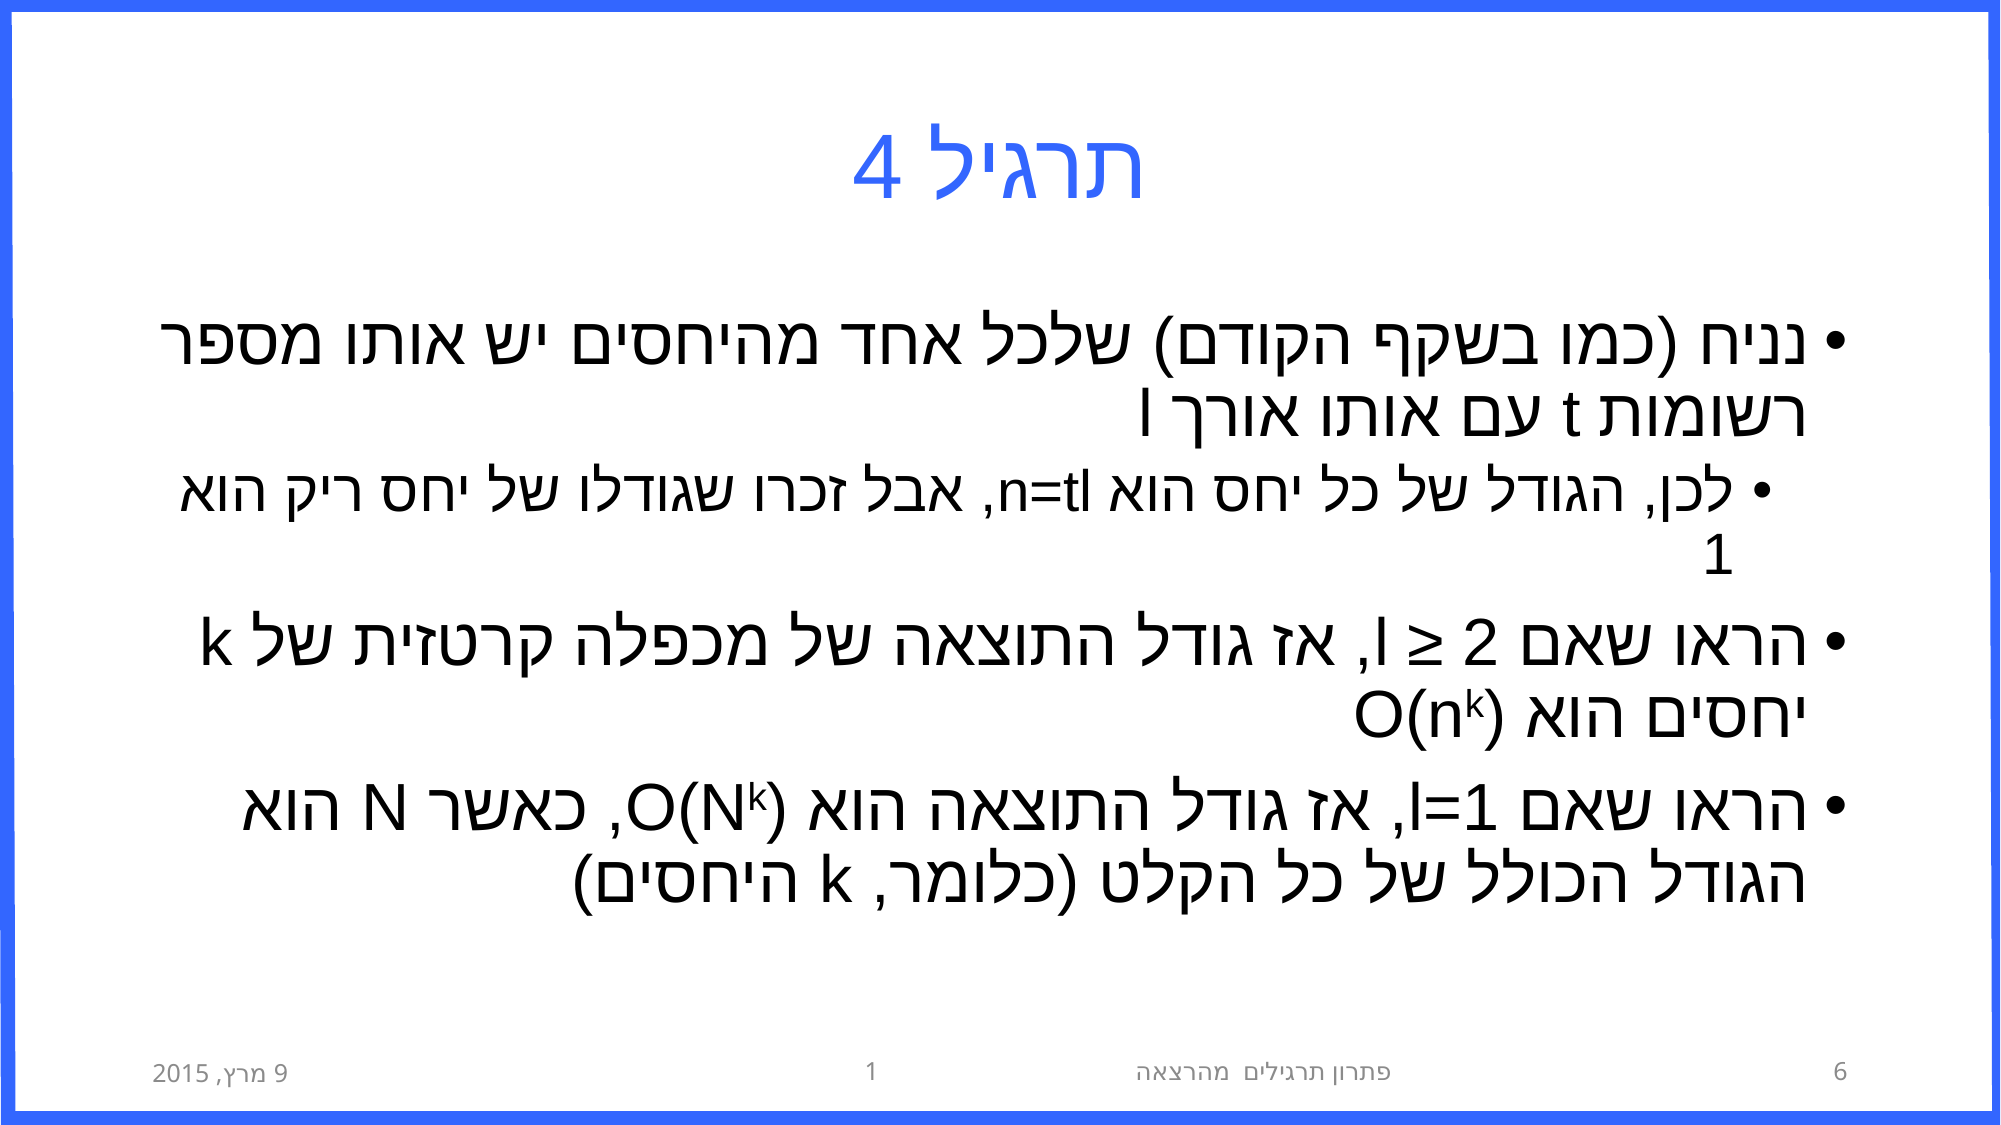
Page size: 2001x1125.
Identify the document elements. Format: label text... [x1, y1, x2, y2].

slide_number 6 [1412, 1042, 1863, 1103]
footer פתרון תרגילים מהרצאה 1 [662, 1042, 1338, 1103]
list נניח (כמו בשקף הקודם) שלכל אחד מהיחסים יש אותו מספר רשומות t עם אותו אורך l לכן, הגודל של כל יחס הוא n=tl, אבל זכרו שגודלו של יחס ריק הוא 1 הראו שאם l ≥ 2, אז גודל התוצאה של מכפלה קרטזית של k יחסים הוא O(nk) הראו שאם l=1, אז גודל התוצאה הוא O(Nk), כאשר N הוא הגודל הכולל של כל הקלט (כלומר, k היחסים) [137, 299, 1863, 1014]
slide_number 9 מרץ, 2015 [137, 1042, 588, 1103]
title תרגיל 4 [137, 59, 1863, 278]
